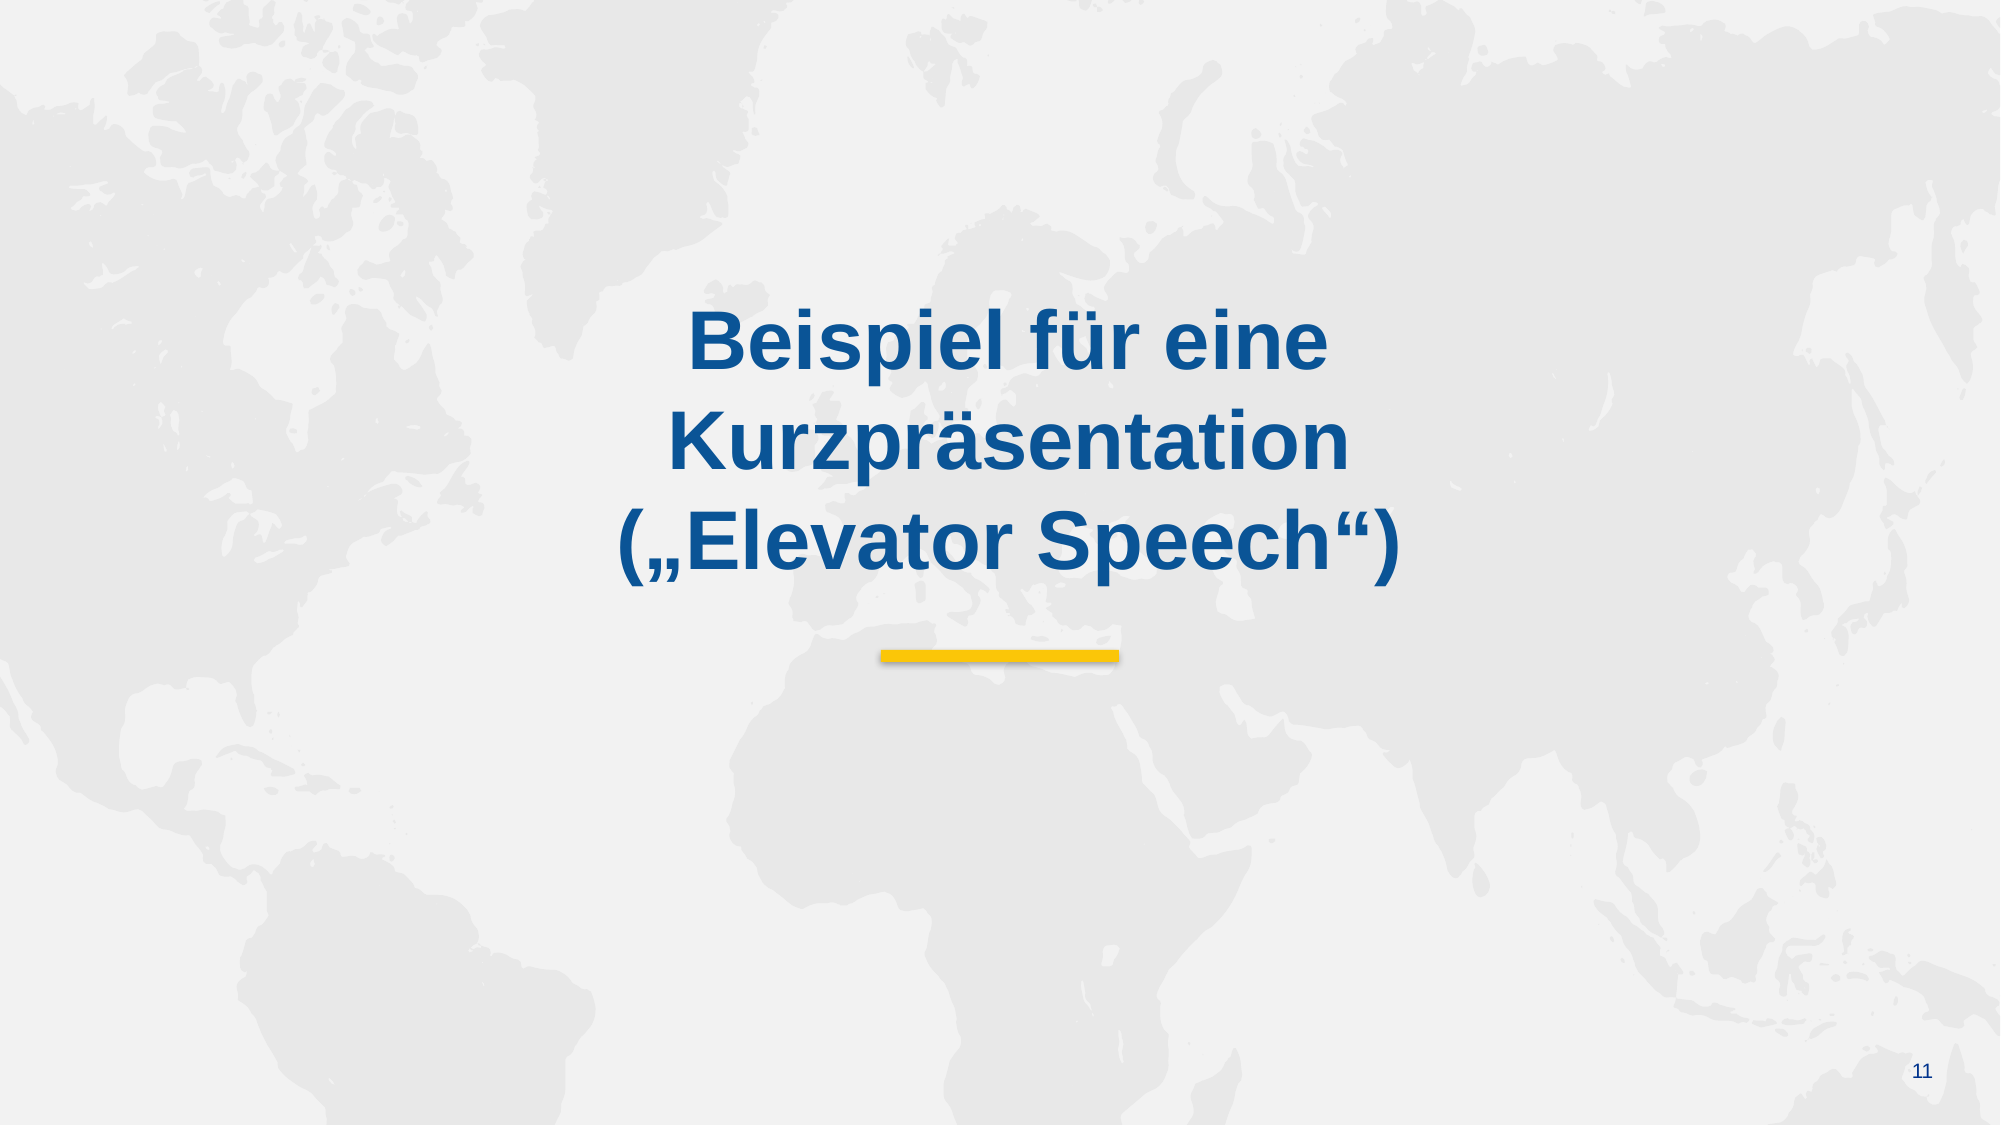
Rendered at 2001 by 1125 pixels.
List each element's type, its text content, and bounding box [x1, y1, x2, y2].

list Beispiel für eine Kurzpräsentation („Elevator Speech“) [500, 399, 1519, 473]
